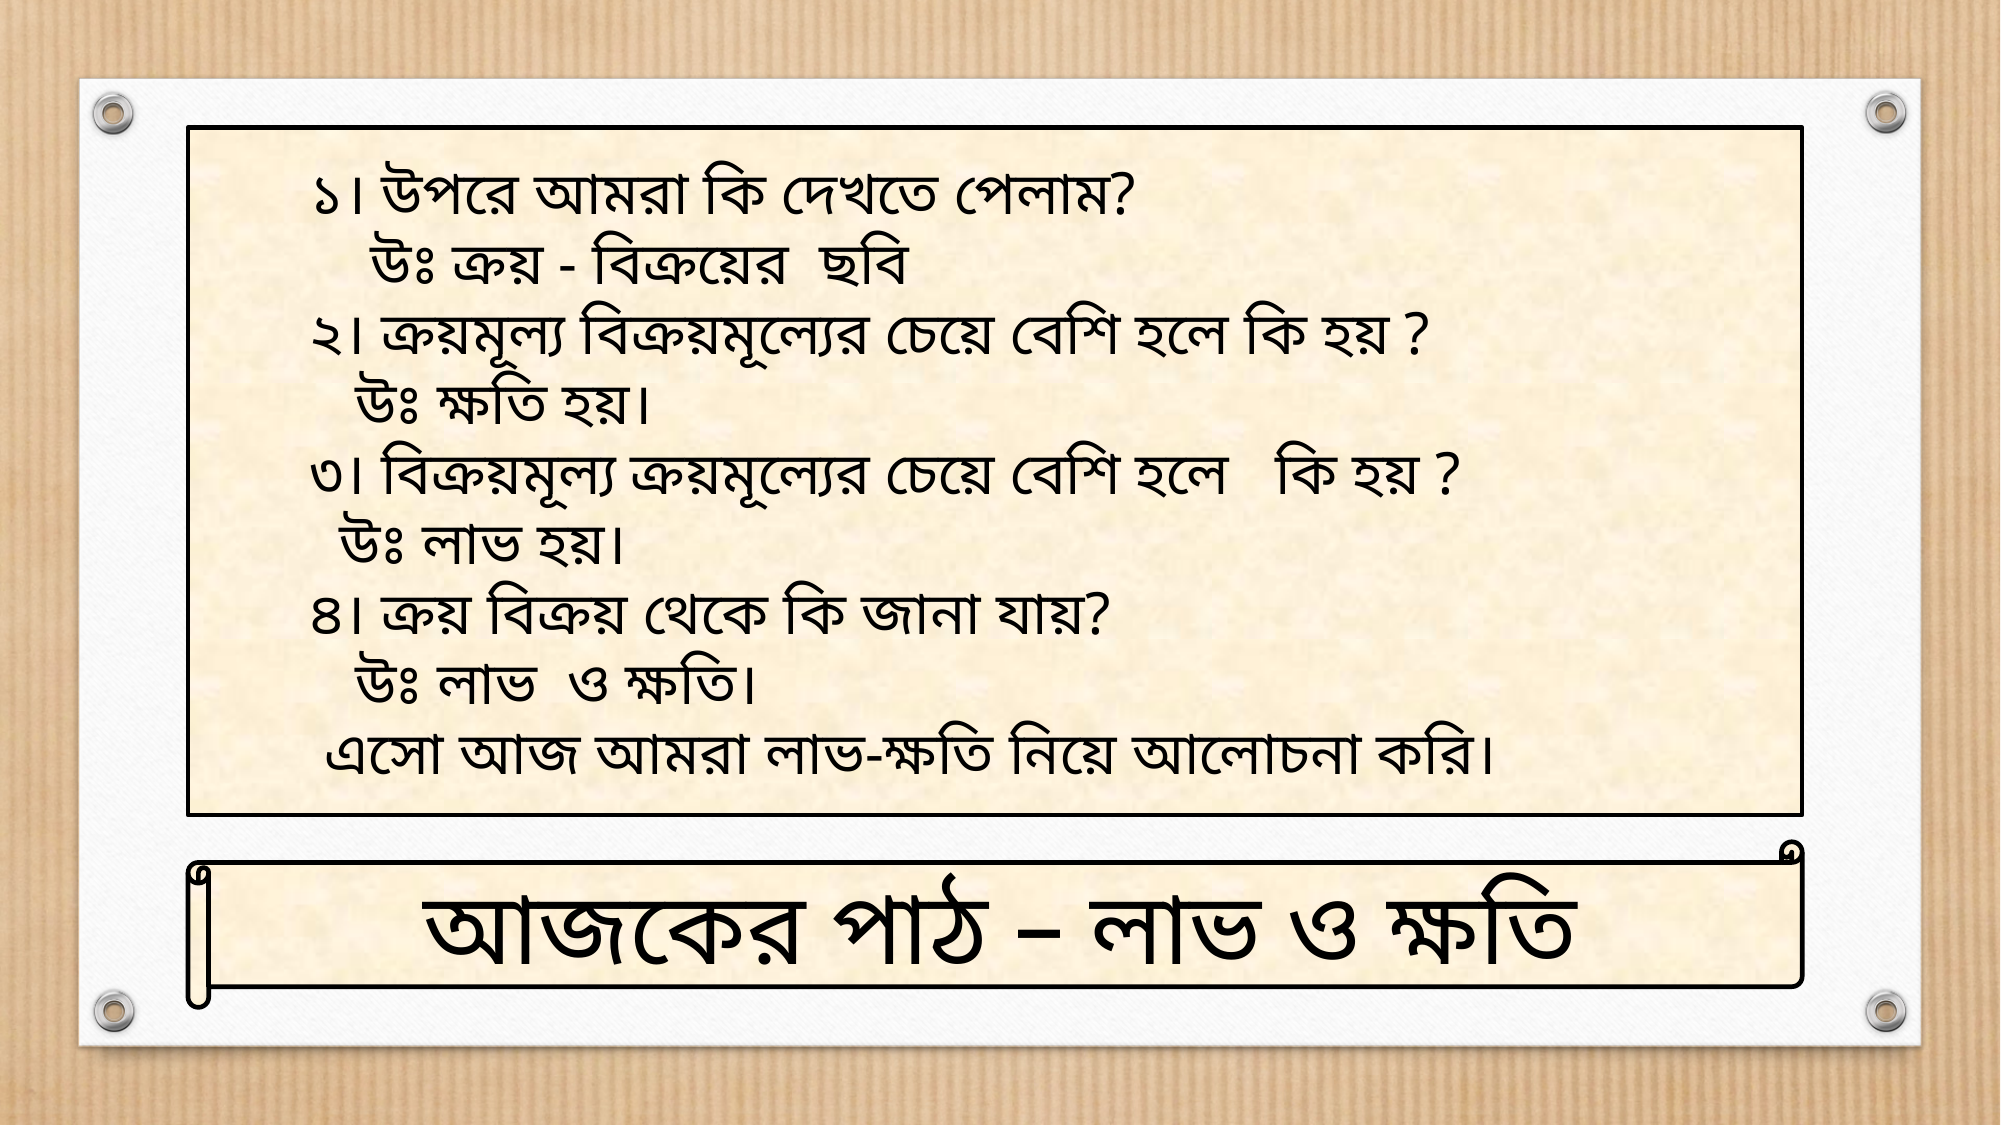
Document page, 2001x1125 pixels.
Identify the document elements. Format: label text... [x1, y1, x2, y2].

picture [0, 0, 2001, 1125]
text_box আজকের পাঠ – লাভ ও ক্ষতি [186, 840, 1804, 1009]
text_box ১। উপরে আমরা কি দেখতে পেলাম? উঃ ক্রয় - বিক্রয়ের ছবি ২। ক্রয়মূল্য বিক্রয়মূল্যের চেয়ে বেশি হলে কি হয় ? উঃ ক্ষতি হয়। ৩। বিক্রয়মূল্য ক্রয়মূল্যের চেয়ে বেশি হলে কি হয় ? উঃ লাভ হয়। ৪। ক্রয় বিক্রয় থেকে কি জানা যায়? উঃ লাভ ও ক্ষতি। এসো আজ আমরা লাভ-ক্ষতি নিয়ে আলোচনা করি। [187, 126, 1803, 816]
